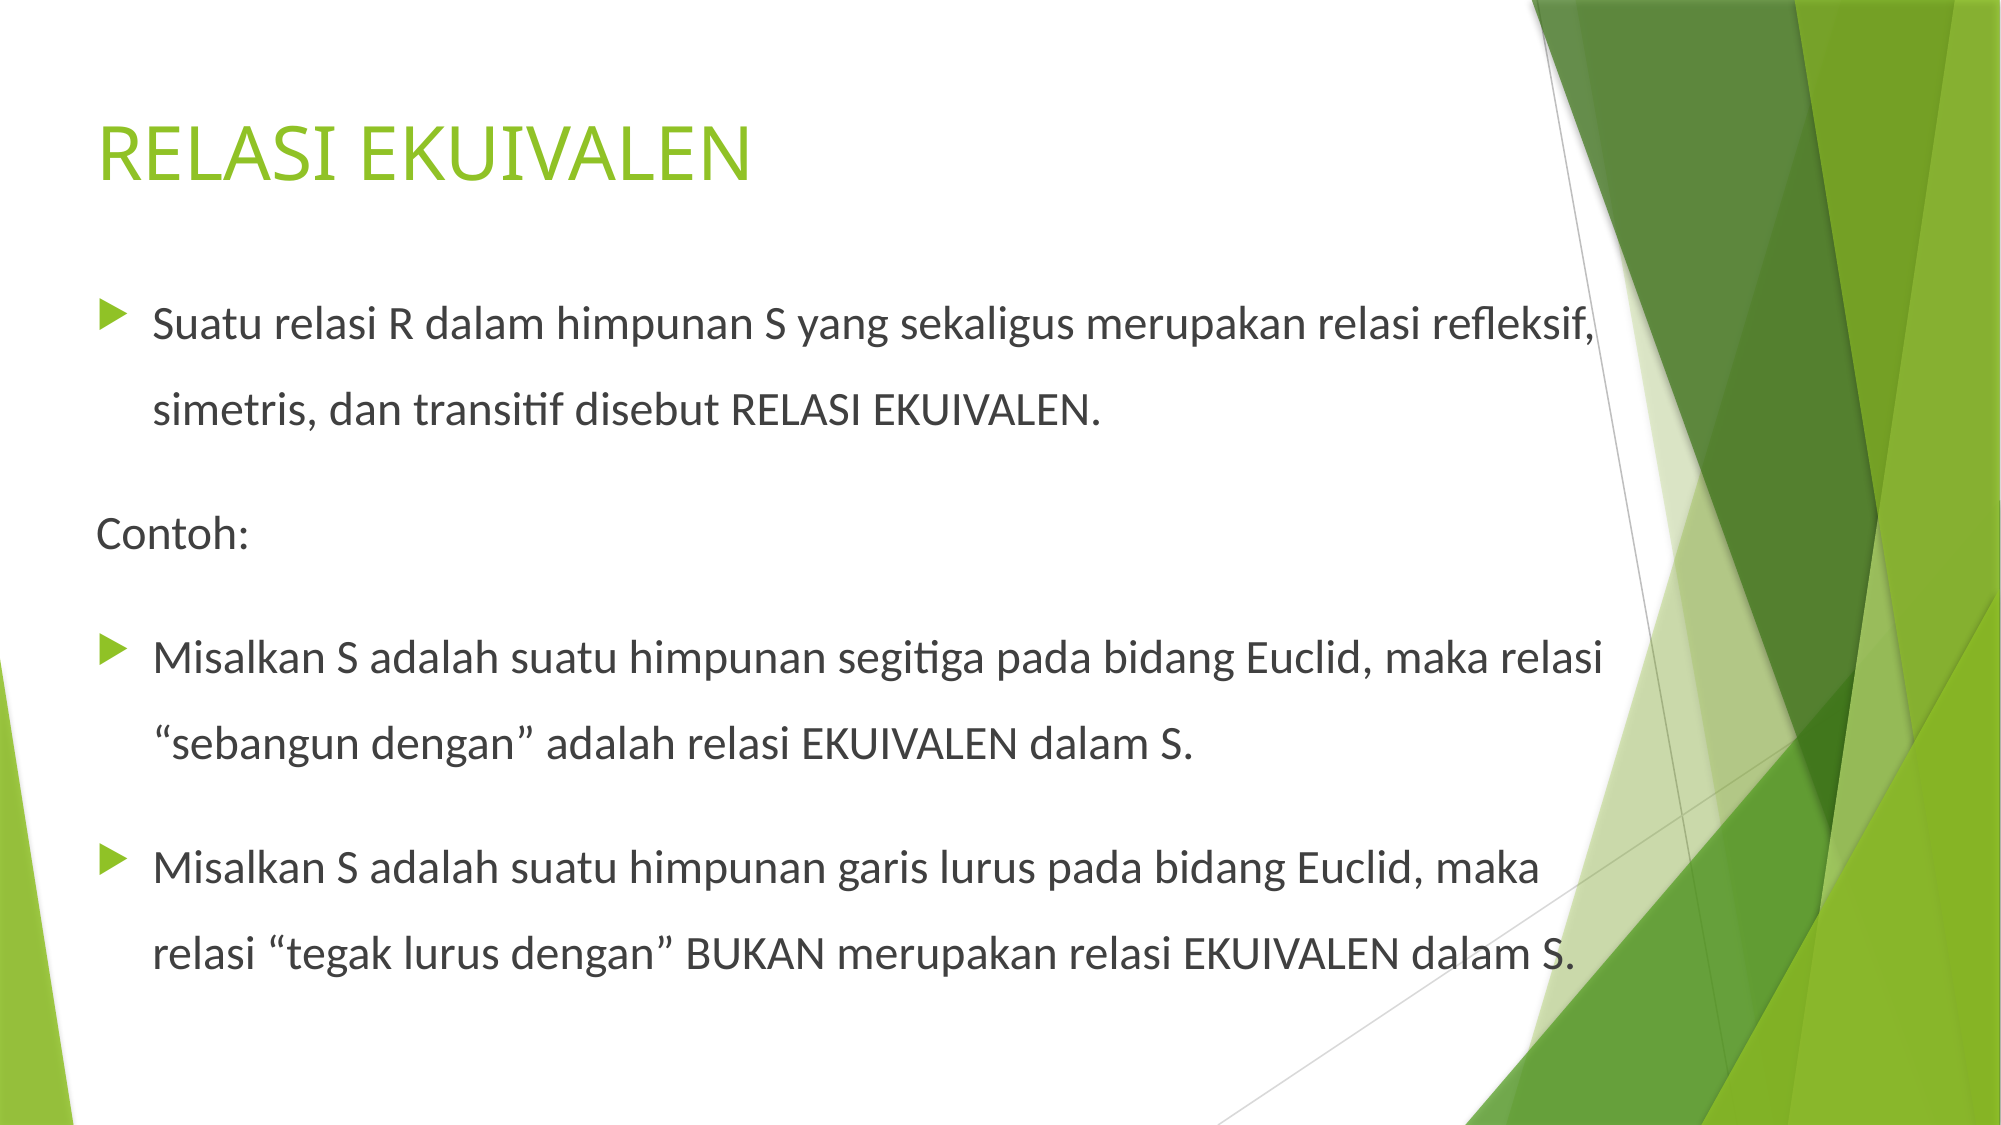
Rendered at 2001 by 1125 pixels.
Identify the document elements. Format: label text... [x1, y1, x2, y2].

list Suatu relasi R dalam himpunan S yang sekaligus merupakan relasi refleksif, simetris, dan transitif disebut RELASI EKUIVALEN. Contoh: Misalkan S adalah suatu himpunan segitiga pada bidang Euclid, maka relasi “sebangun dengan” adalah relasi EKUIVALEN dalam S. Misalkan S adalah suatu himpunan garis lurus pada bidang Euclid, maka relasi “tegak lurus dengan” BUKAN merupakan relasi EKUIVALEN dalam S. [81, 254, 1638, 992]
title RELASI EKUIVALEN [81, 97, 1492, 254]
